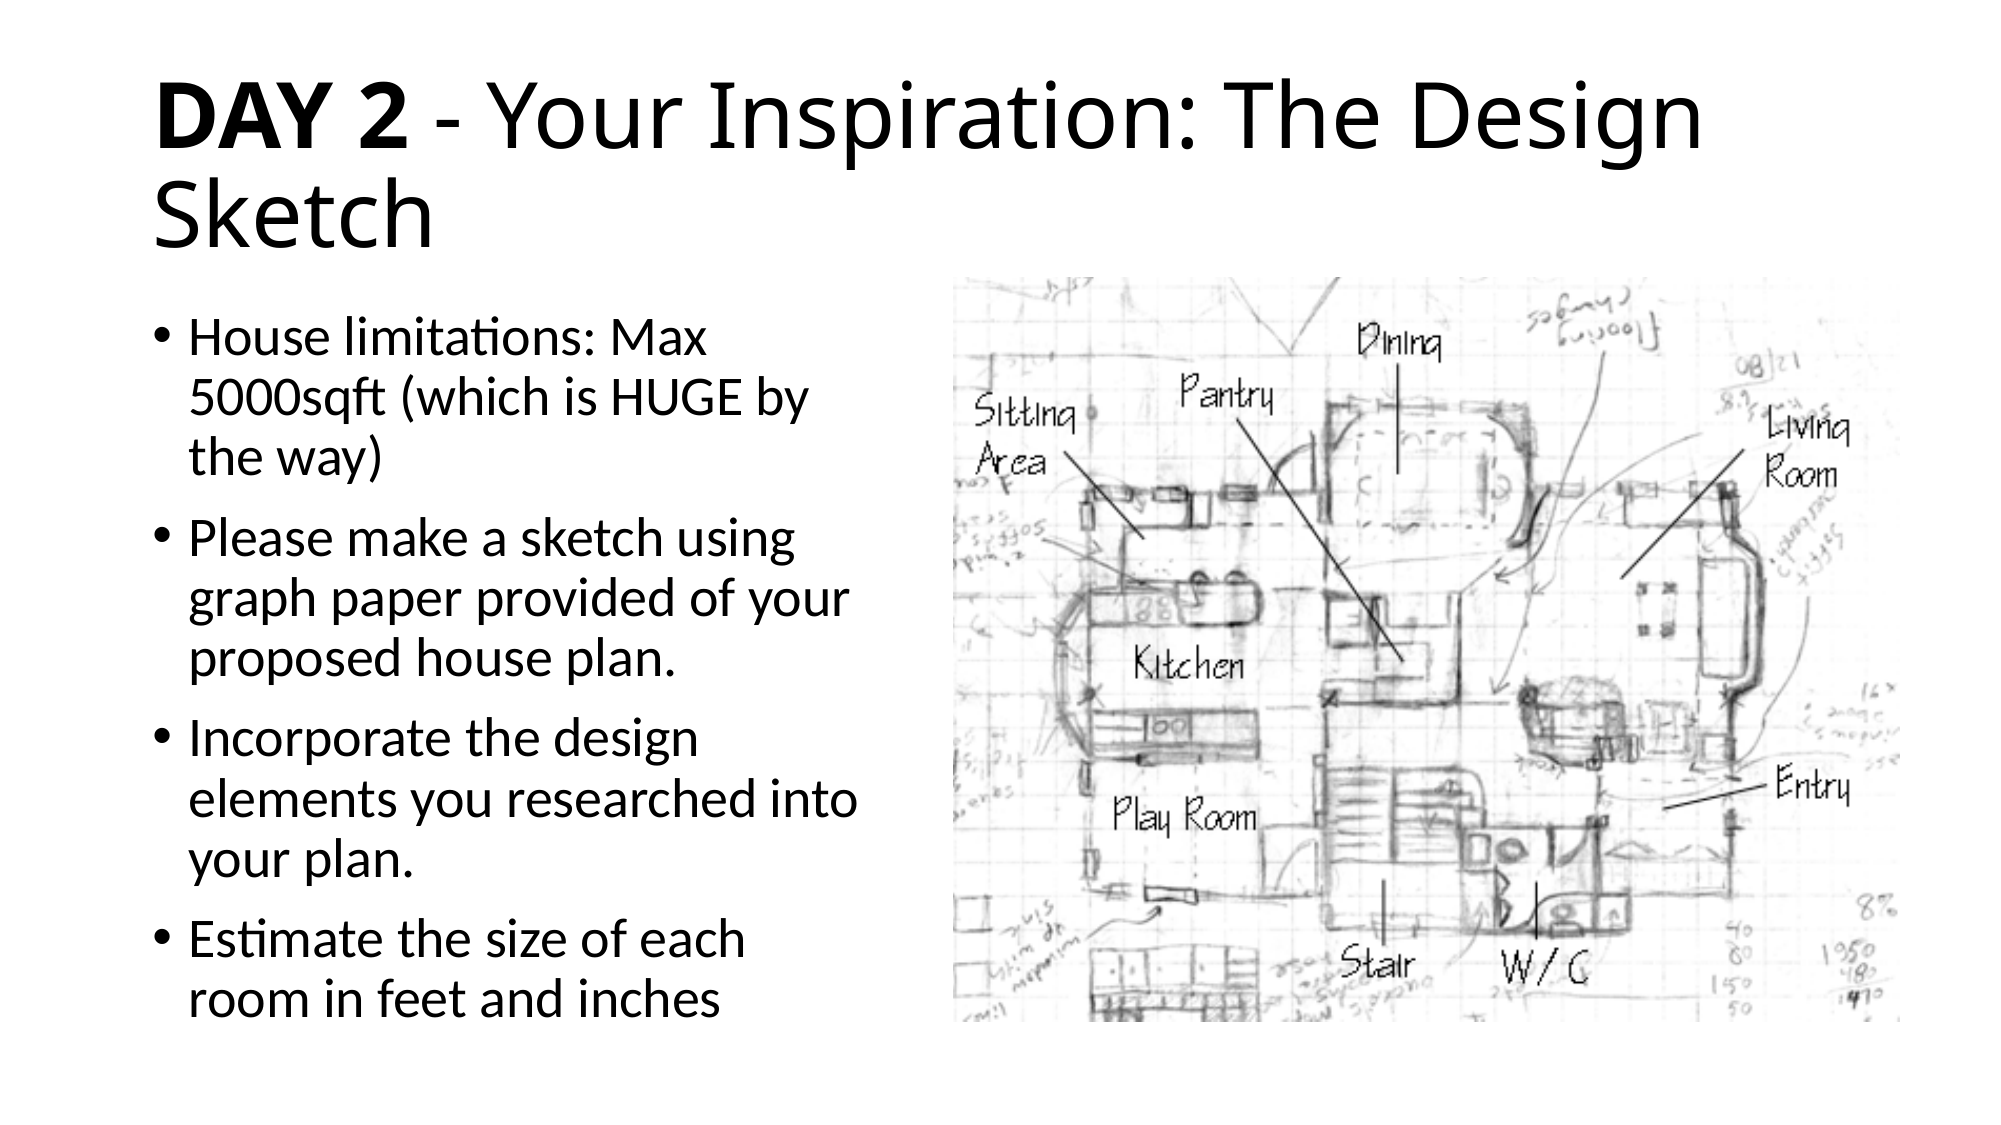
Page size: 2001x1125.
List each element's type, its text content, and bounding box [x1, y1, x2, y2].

title DAY 2 - Your Inspiration: The Design Sketch [137, 59, 1863, 278]
list House limitations: Max 5000sqft (which is HUGE by the way) Please make a sketch using graph paper provided of your proposed house plan. Incorporate the design elements you researched into your plan. Estimate the size of each room in feet and inches [137, 299, 896, 1044]
picture [953, 277, 1900, 1022]
